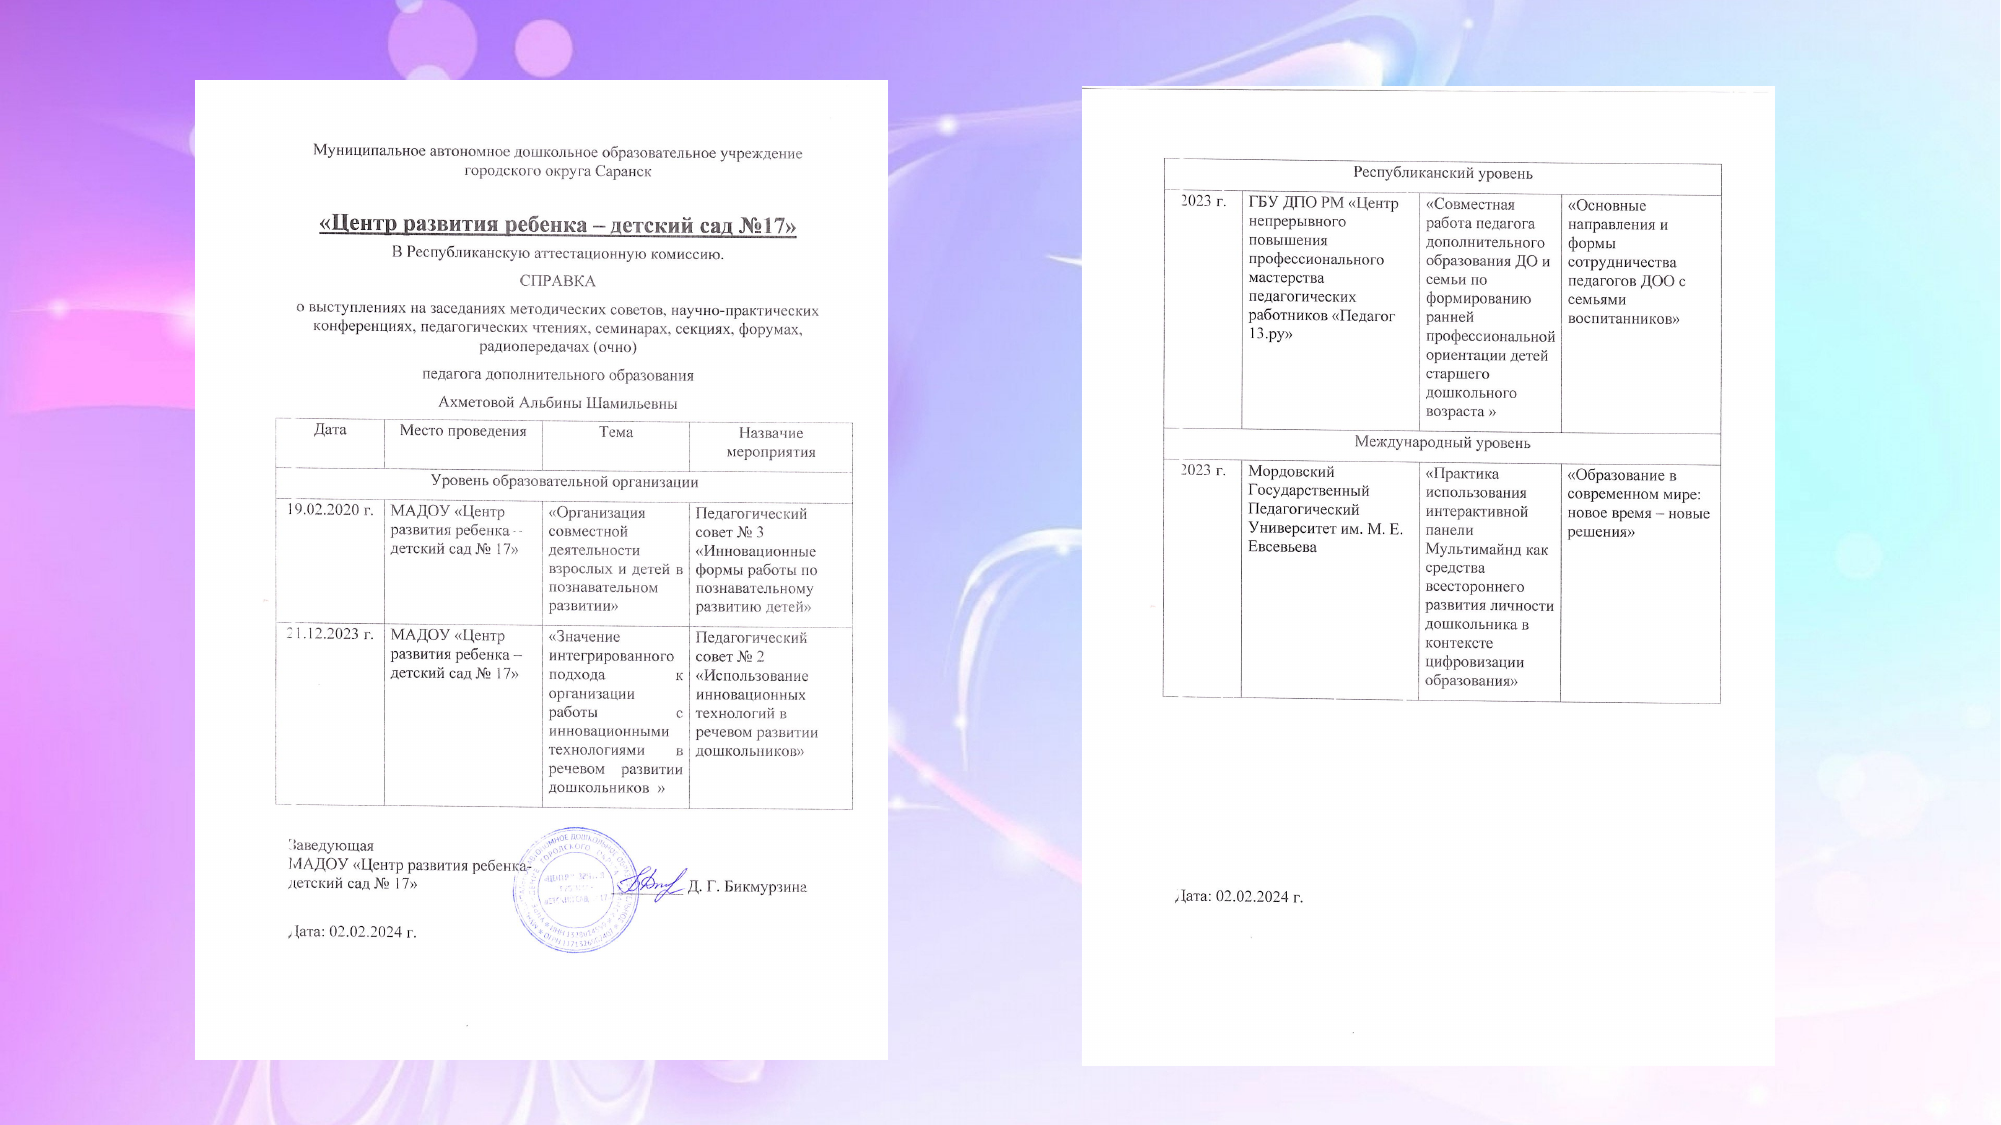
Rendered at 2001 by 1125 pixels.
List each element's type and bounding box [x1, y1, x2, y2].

picture [195, 80, 888, 1060]
picture [1082, 86, 1775, 1066]
list [0, 0, 2000, 1125]
